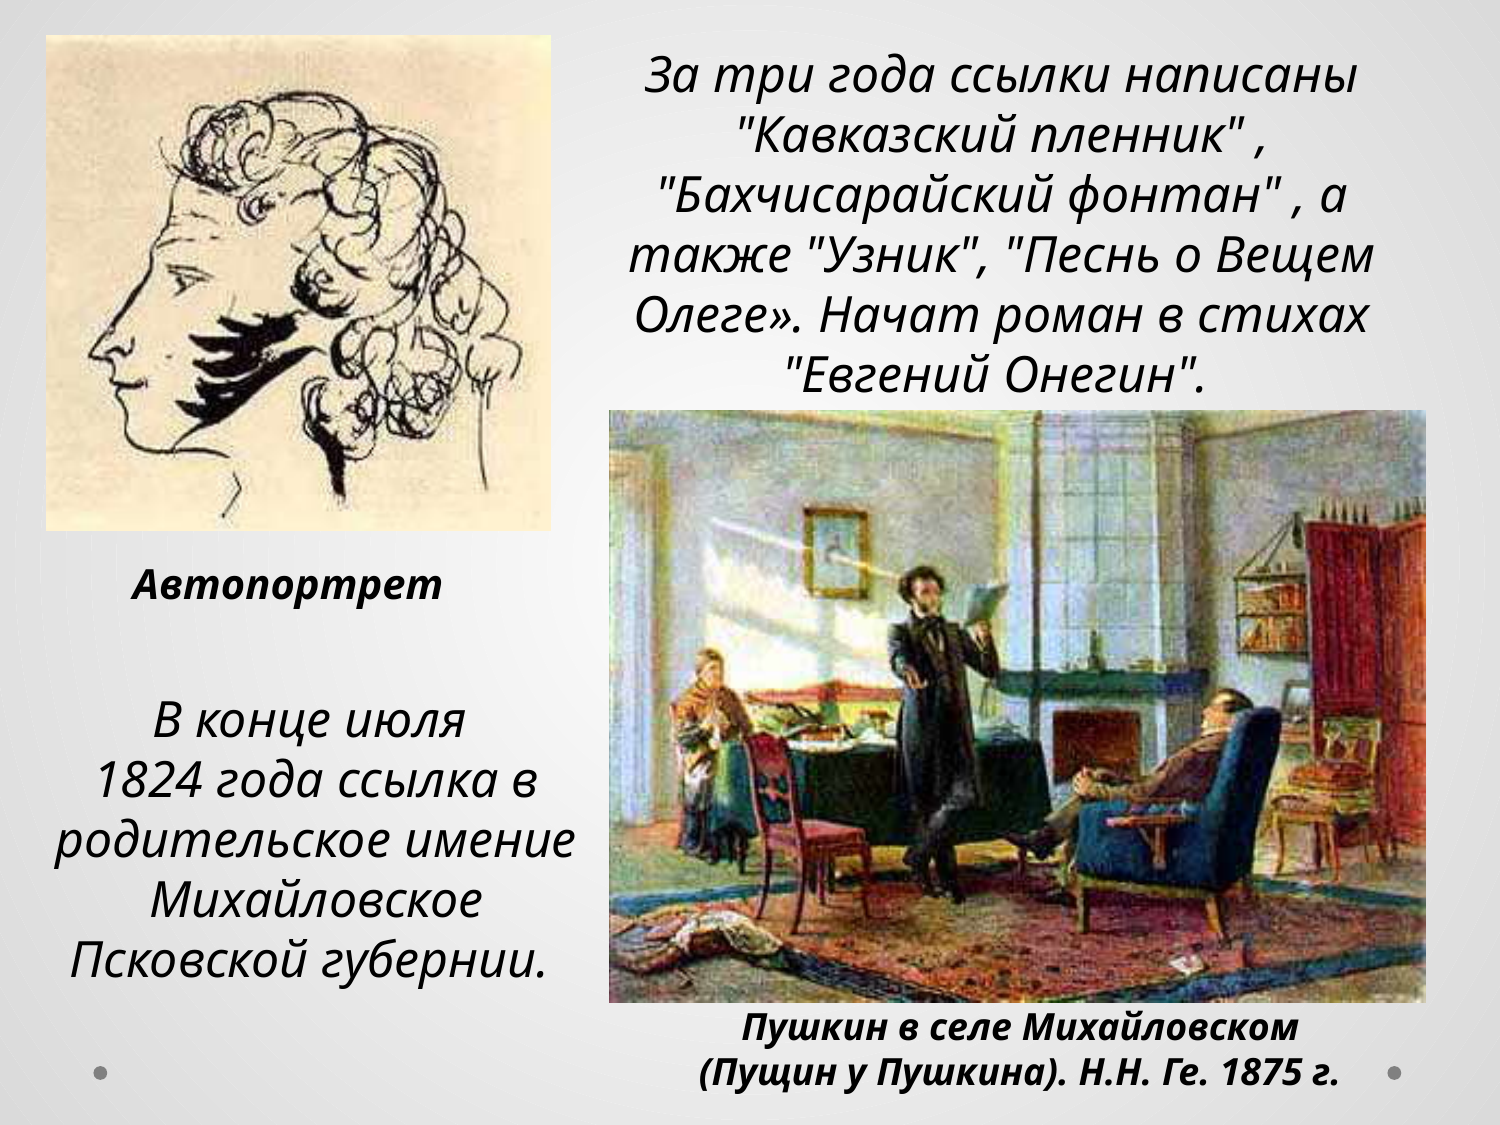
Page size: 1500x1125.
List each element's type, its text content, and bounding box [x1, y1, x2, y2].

picture [609, 409, 1426, 1003]
picture [46, 34, 552, 531]
text_box За три года ссылки написаны "Кавказский пленник" , "Бахчисарайский фонтан" , а также "Узник", "Песнь о Вещем Олеге». Начат роман в стихах "Евгений Онегин". [562, 35, 1442, 410]
text_box Пушкин в селе Михайловском (Пущин у Пушкина). Н.Н. Ге. 1875 г. [585, 996, 1465, 1101]
text_box Автопортрет [117, 550, 459, 616]
text_box В конце июля 1824 года ссылка в родительское имение Михайловское Псковской губернии. [35, 679, 598, 995]
